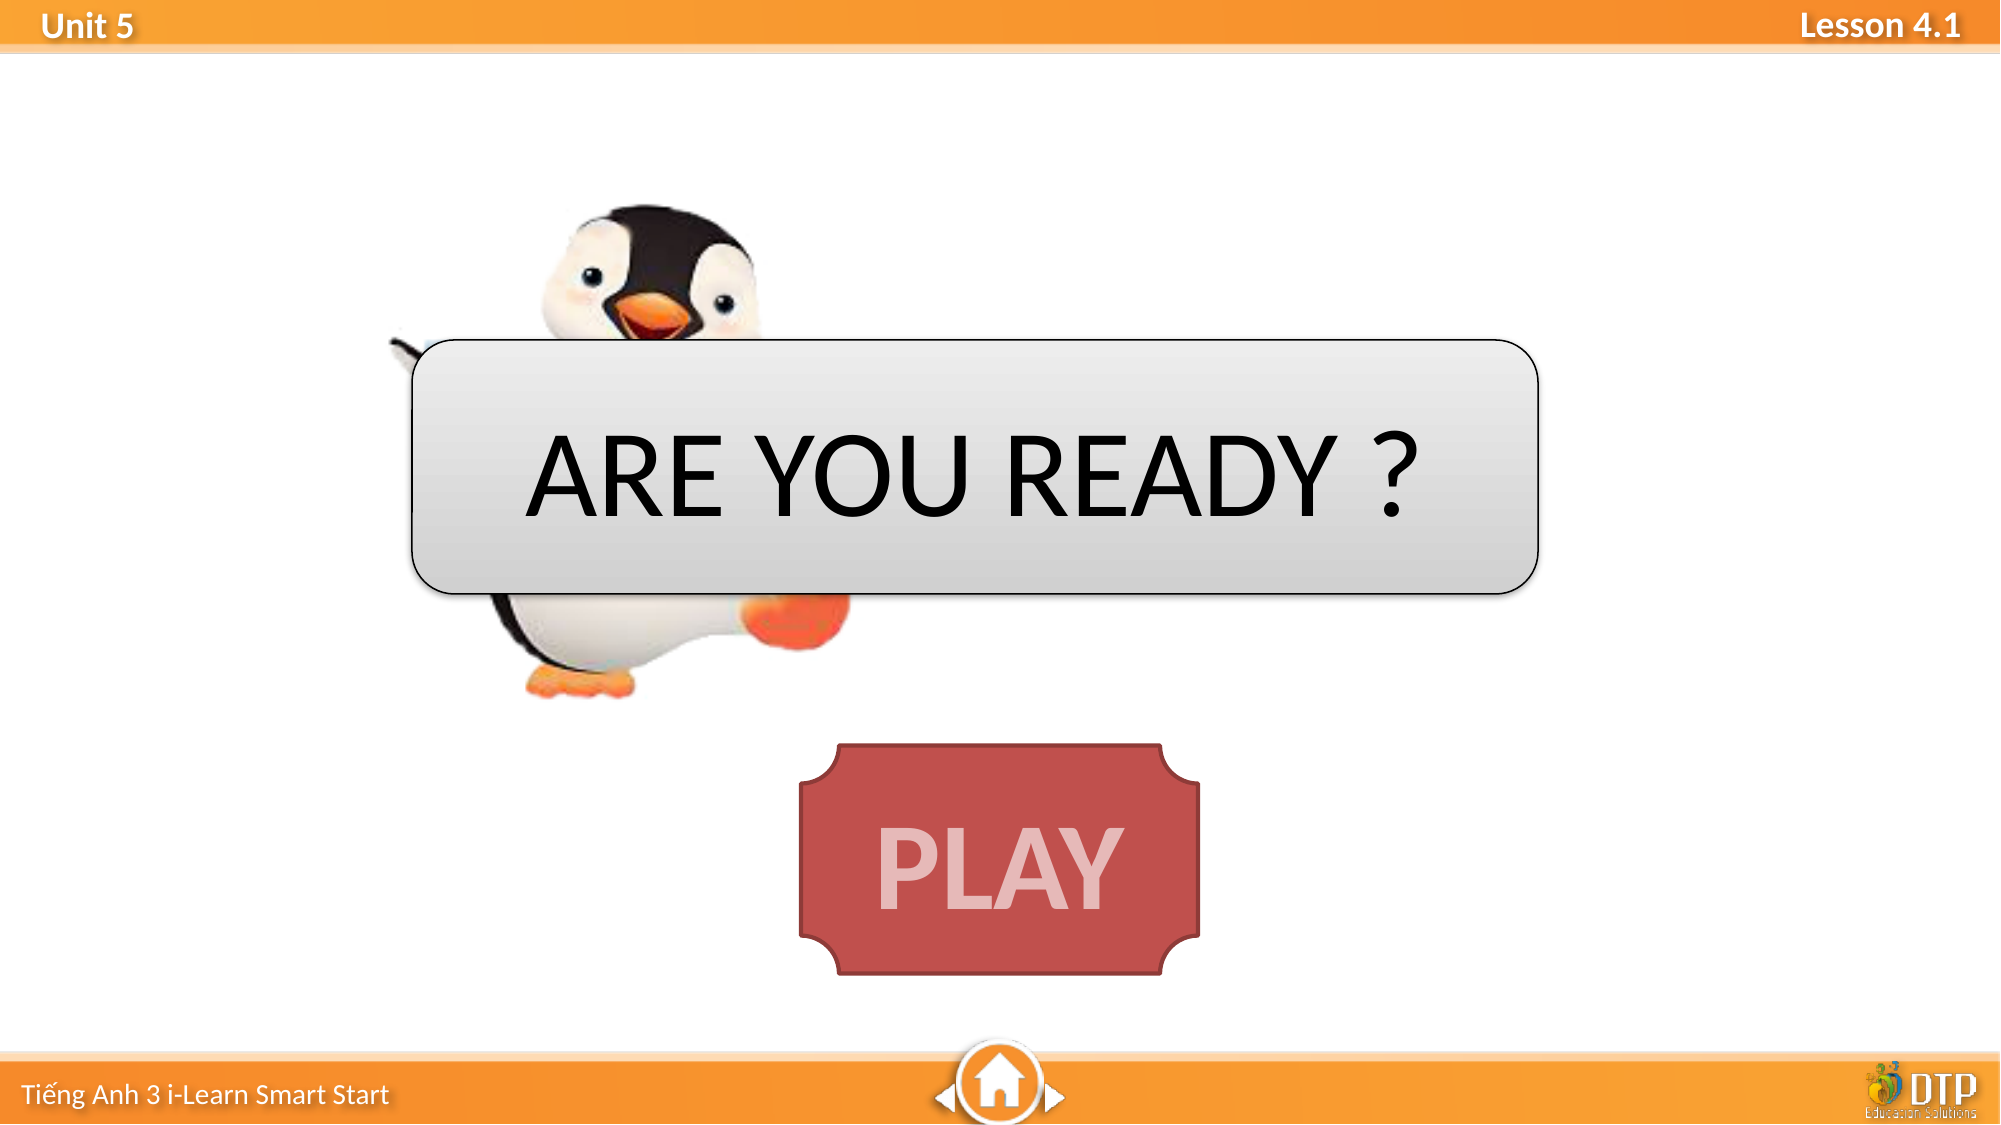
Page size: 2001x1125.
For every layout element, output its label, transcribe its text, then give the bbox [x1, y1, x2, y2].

text_box PLAY [798, 743, 1201, 976]
text_box ARE YOU READY ? [910, 339, 1539, 595]
picture [0, 0, 2000, 1125]
